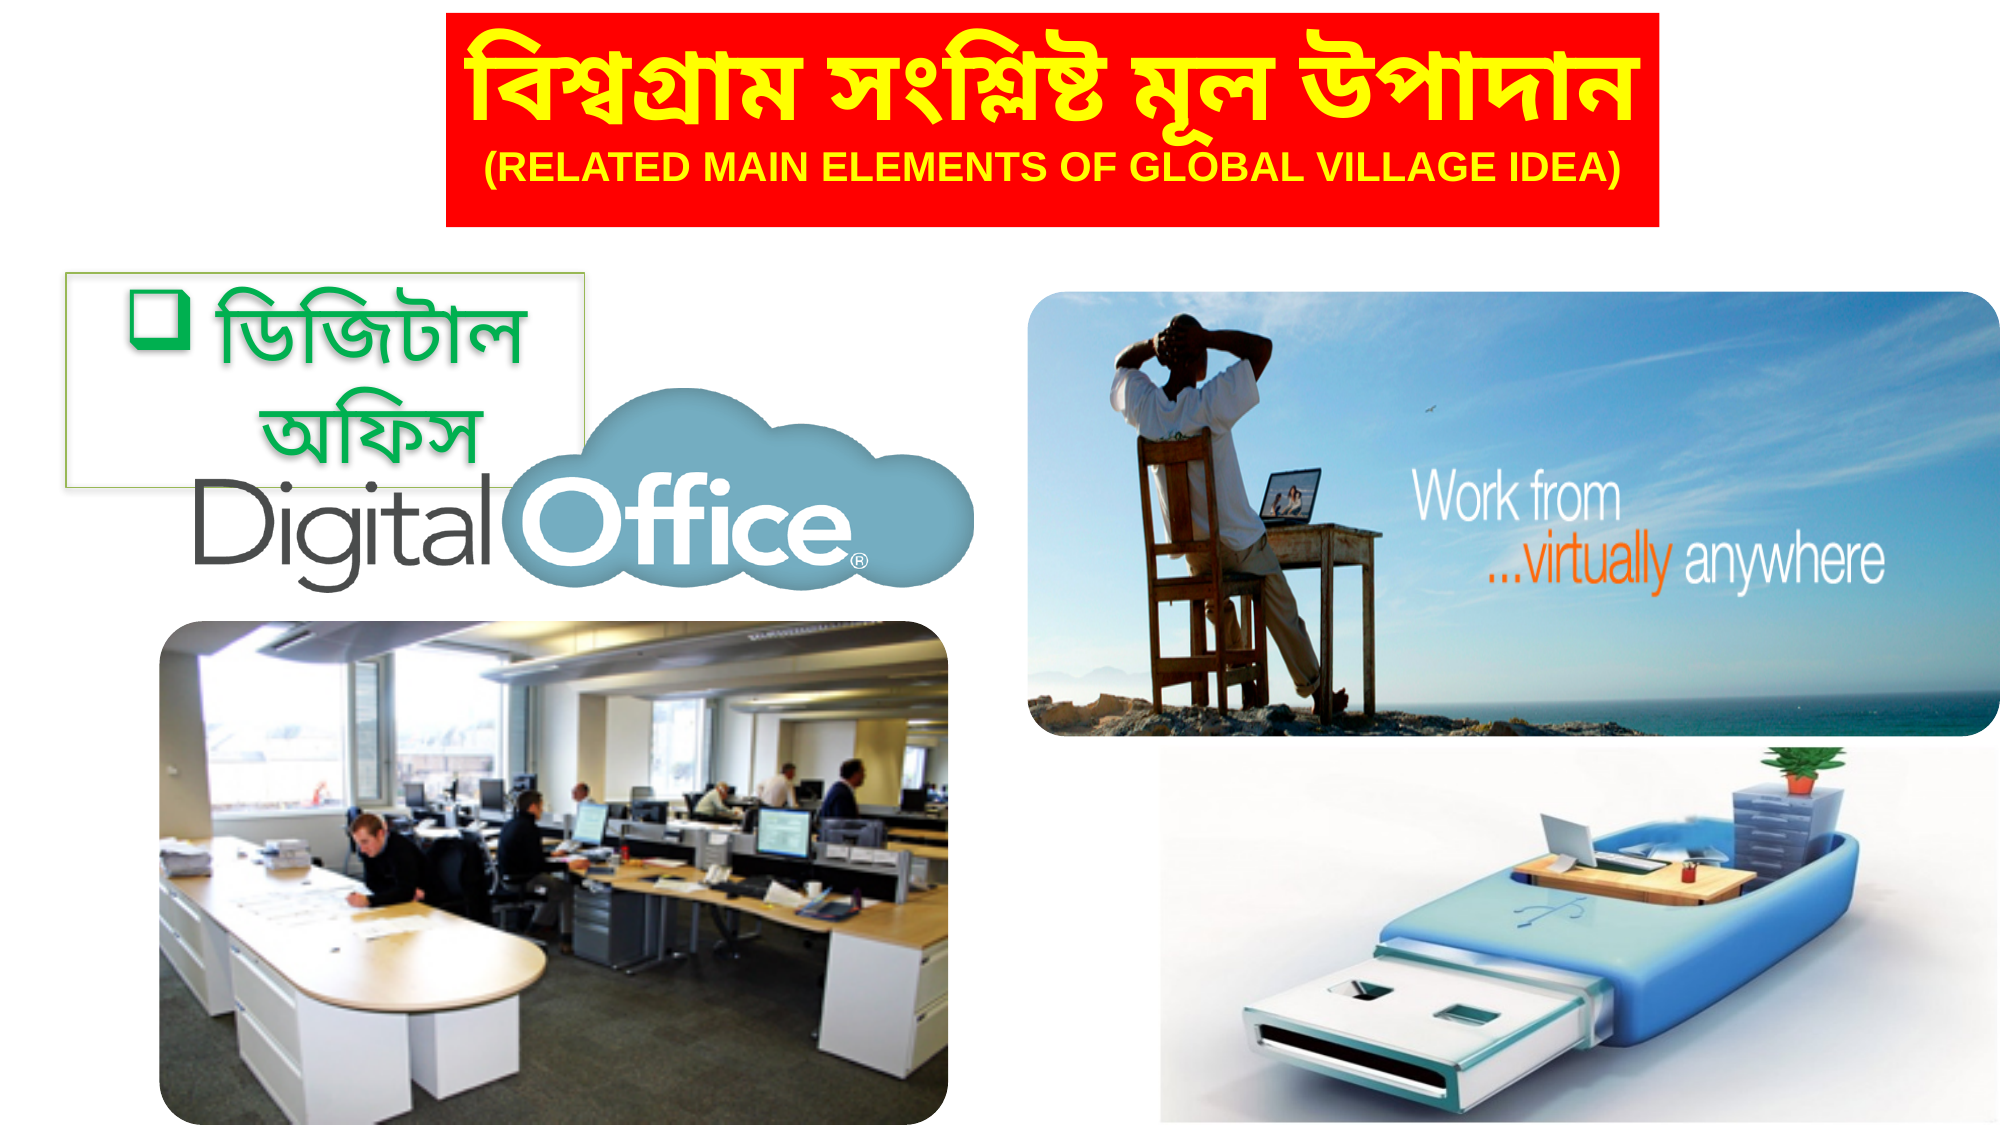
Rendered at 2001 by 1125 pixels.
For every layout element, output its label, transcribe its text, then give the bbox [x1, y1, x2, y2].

text_box বিশ্বগ্রাম সংশ্লিষ্ট মূল উপাদান (RELATED MAIN ELEMENTS OF GLOBAL VILLAGE IDEA) [446, 12, 1660, 228]
picture [1158, 744, 2000, 1125]
picture [159, 620, 949, 1125]
text_box ডিজিটাল অফিস [65, 272, 585, 488]
picture [1027, 291, 2000, 737]
picture [194, 365, 974, 616]
